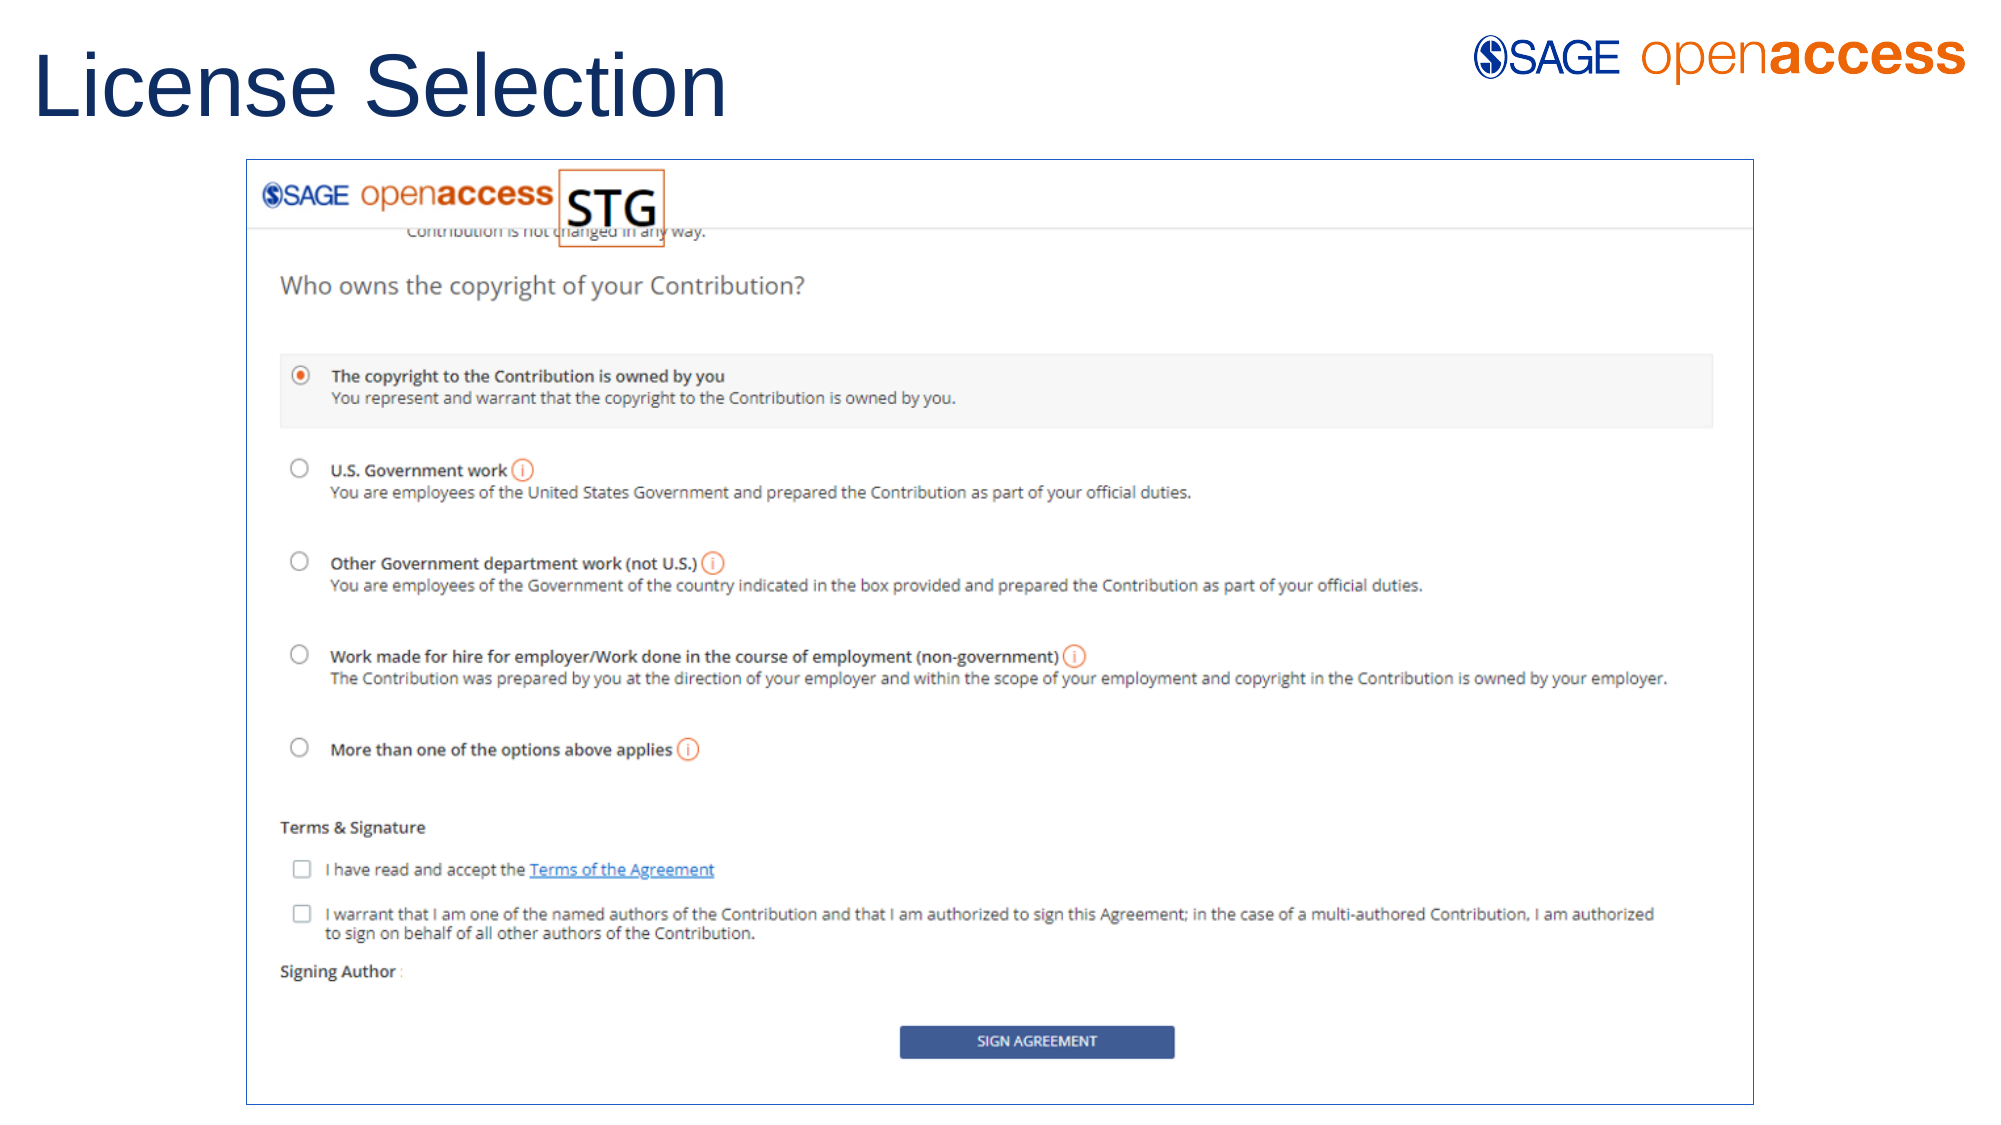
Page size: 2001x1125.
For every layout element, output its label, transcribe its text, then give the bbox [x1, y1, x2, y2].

title License Selection [17, 20, 1818, 144]
picture [245, 158, 1755, 1105]
picture [1463, 22, 1976, 92]
